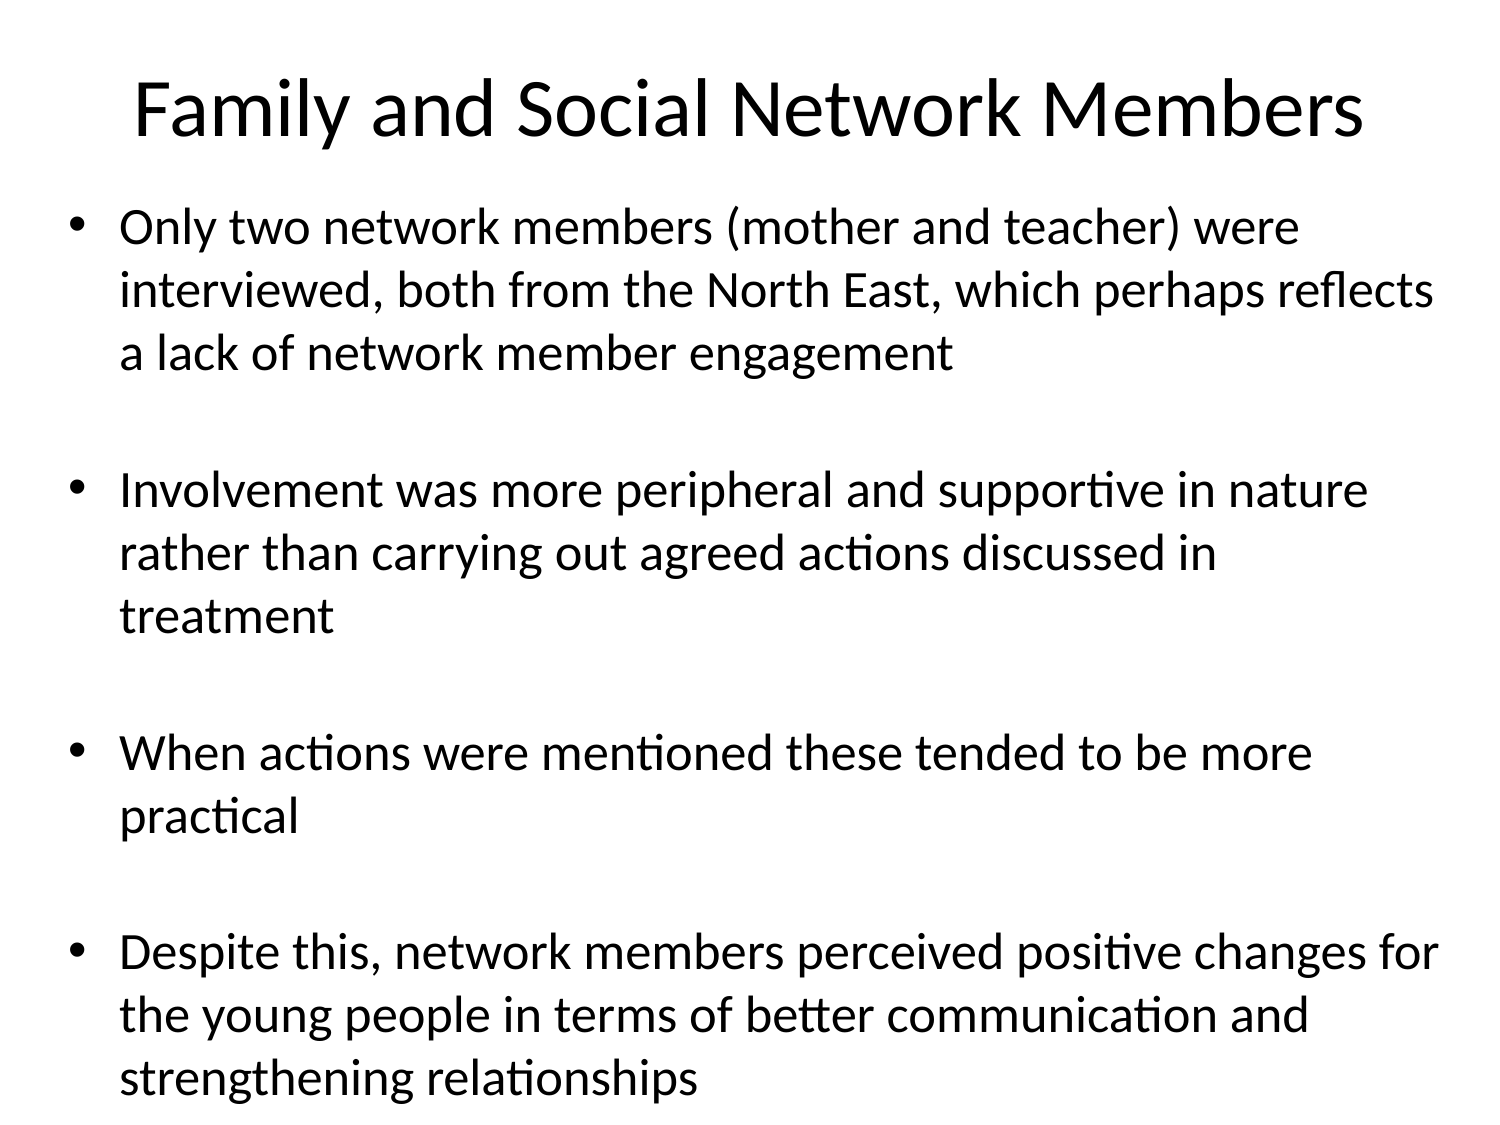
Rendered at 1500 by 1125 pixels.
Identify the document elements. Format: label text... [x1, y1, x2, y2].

list Only two network members (mother and teacher) were interviewed, both from the North East, which perhaps reflects a lack of network member engagement Involvement was more peripheral and supportive in nature rather than carrying out agreed actions discussed in treatment When actions were mentioned these tended to be more practical Despite this, network members perceived positive changes for the young people in terms of better communication and strengthening relationships [53, 184, 1459, 1118]
title Family and Social Network Members [75, 45, 1425, 161]
